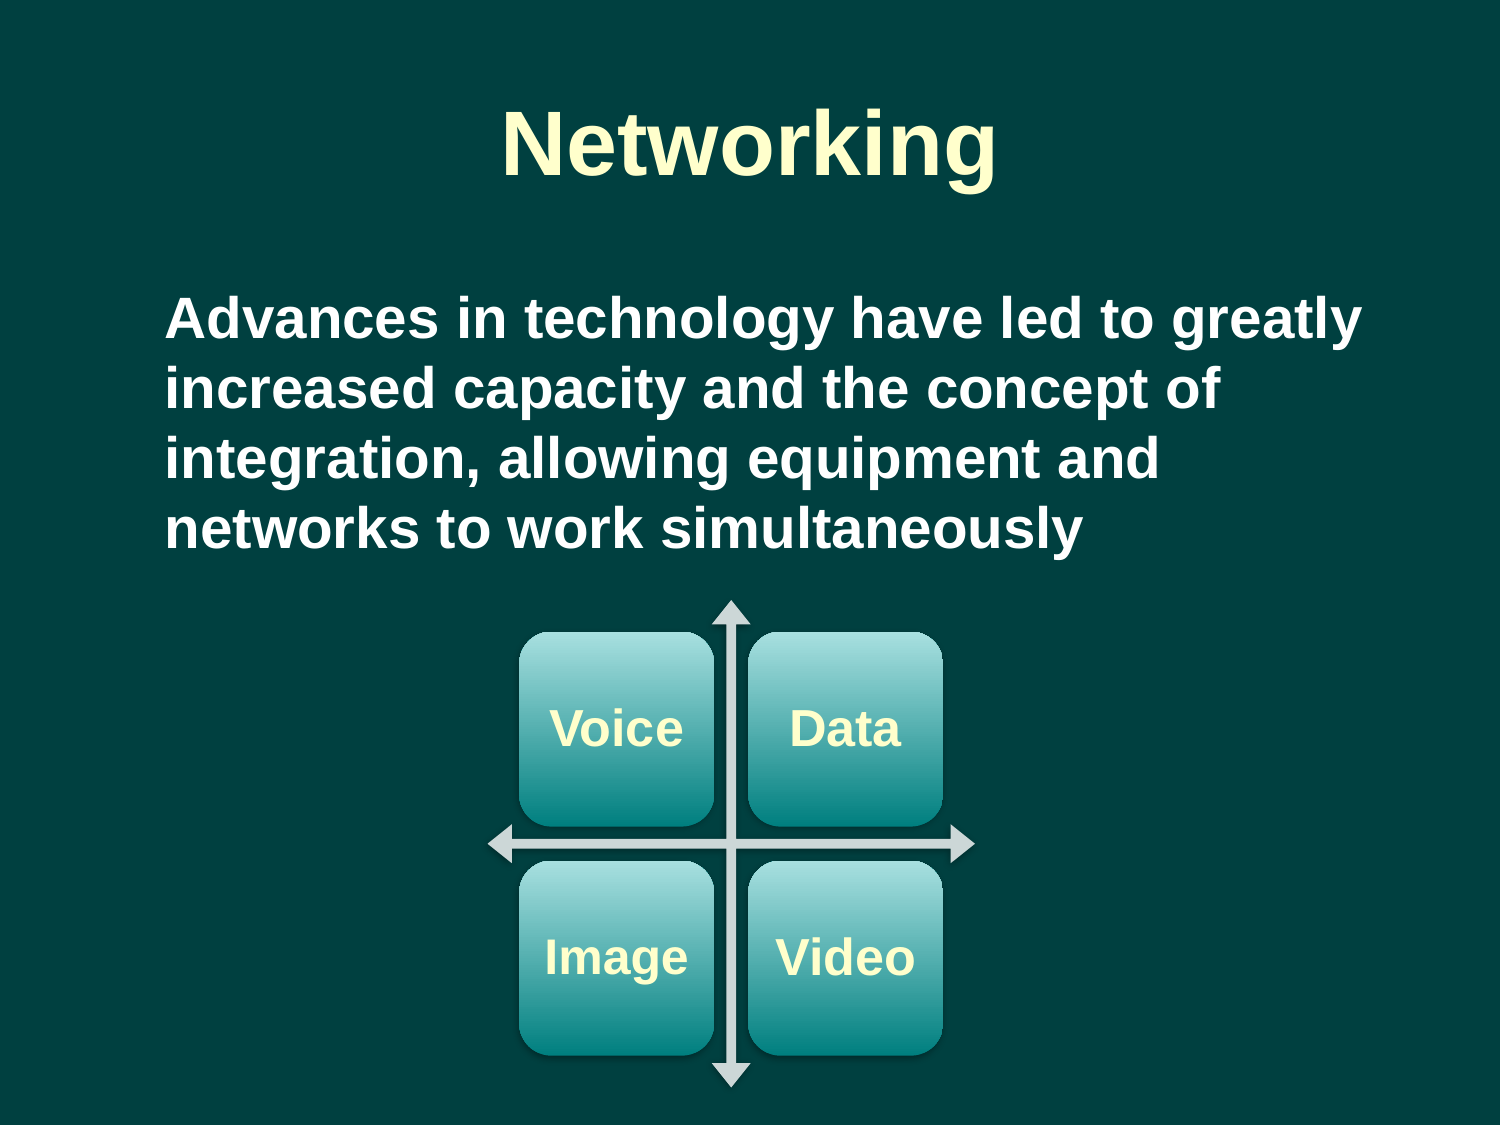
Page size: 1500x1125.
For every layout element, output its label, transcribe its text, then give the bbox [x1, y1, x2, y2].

text_box Advances in technology have led to greatly increased capacity and the concept of integration, allowing equipment and networks to work simultaneously [149, 212, 1413, 688]
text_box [249, 599, 1213, 1088]
title Networking [74, 45, 1426, 233]
